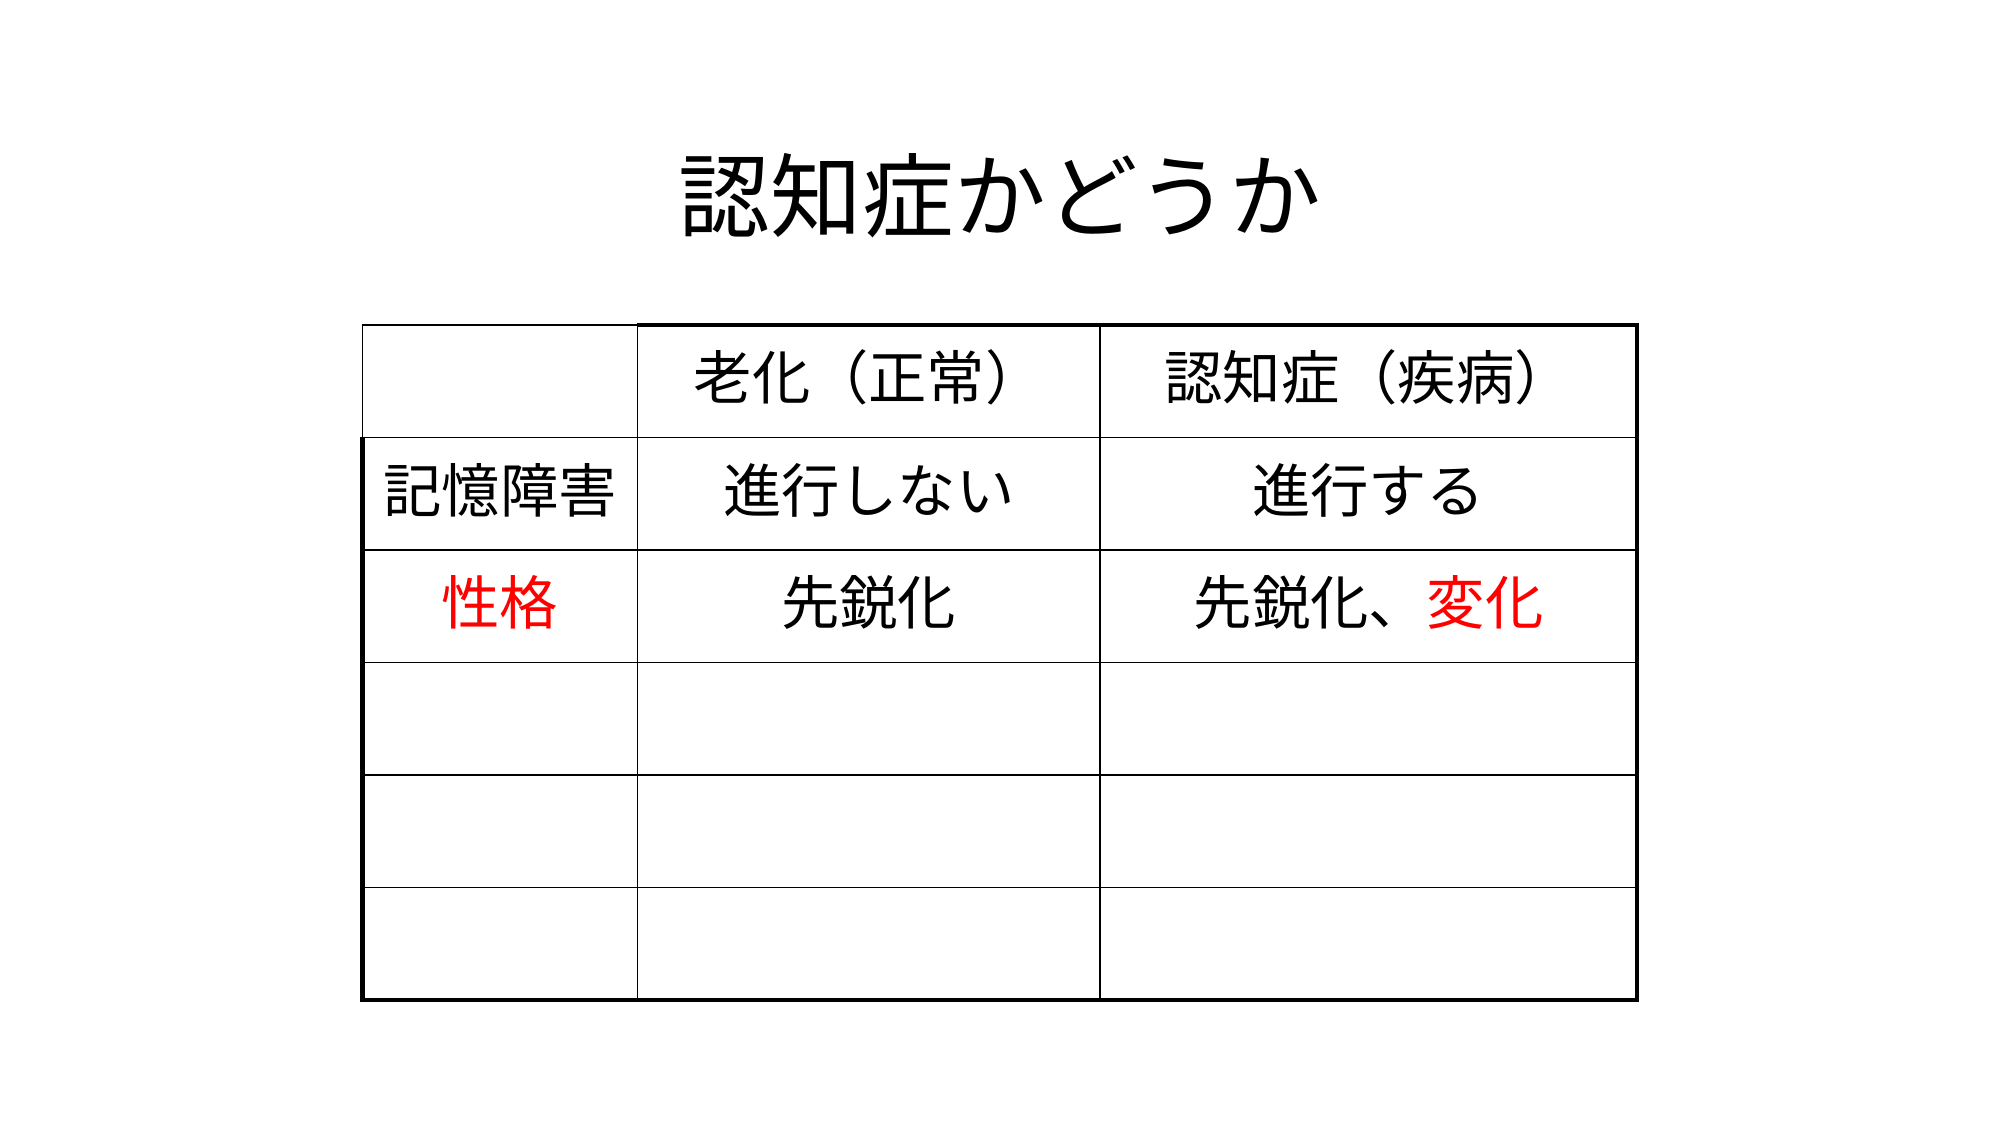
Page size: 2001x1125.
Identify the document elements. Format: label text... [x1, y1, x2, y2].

table_cell 先鋭化 [638, 551, 1099, 662]
table_cell [365, 888, 637, 998]
table_cell 進行する [1101, 438, 1635, 549]
table_cell [1101, 776, 1635, 887]
table_cell [638, 888, 1099, 998]
table_cell [1101, 663, 1635, 774]
table_header 老化（正常） [638, 327, 1099, 437]
table_cell [1101, 888, 1635, 998]
table_cell [365, 663, 637, 774]
table_cell [638, 663, 1099, 774]
table_cell 先鋭化、変化 [1101, 551, 1635, 662]
table_cell [638, 776, 1099, 887]
table_cell 進行しない [638, 438, 1099, 549]
table_cell 性格 [365, 551, 637, 662]
table_cell [365, 776, 637, 887]
table_cell 記憶障害 [365, 438, 637, 549]
title 認知症かどうか [149, 99, 1851, 288]
table_header [363, 326, 637, 437]
table_header 認知症（疾病） [1101, 327, 1635, 437]
